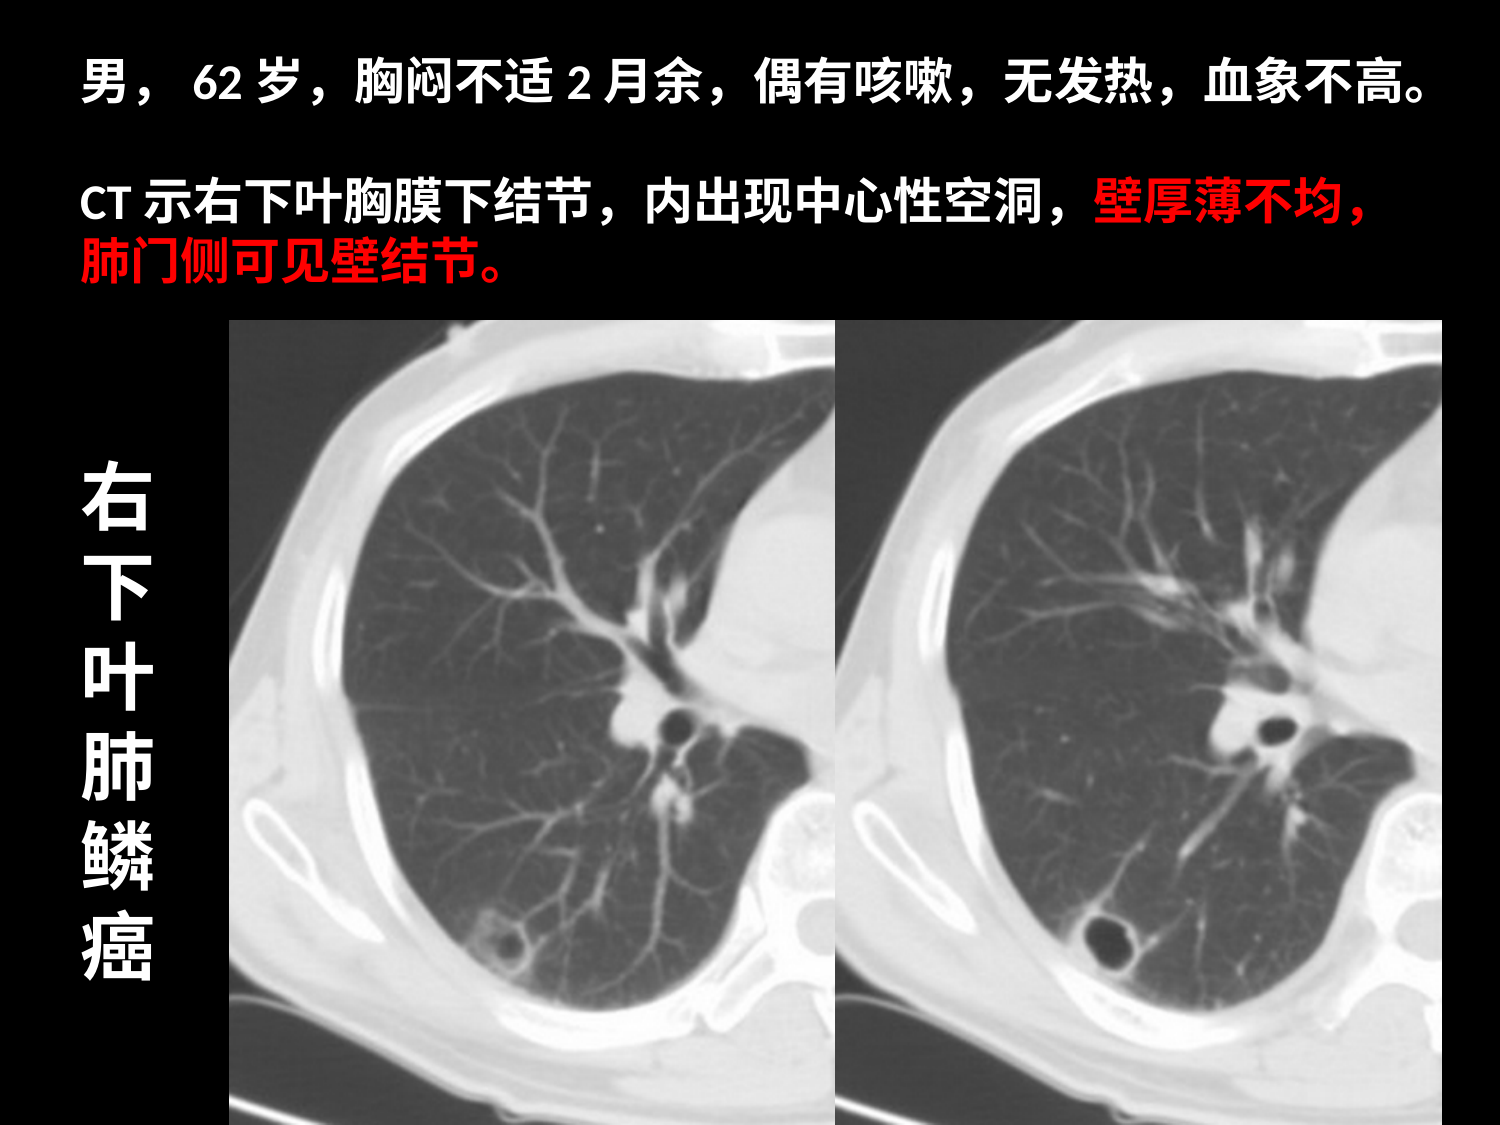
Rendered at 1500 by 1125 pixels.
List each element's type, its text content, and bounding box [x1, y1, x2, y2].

text_box 右下叶肺鳞癌 [65, 442, 186, 998]
text_box 男，62岁，胸闷不适2月余，偶有咳嗽，无发热，血象不高。 CT示右下叶胸膜下结节，内出现中心性空洞，壁厚薄不均，肺门侧可见壁结节。 [65, 41, 1444, 297]
picture [229, 320, 1442, 1125]
